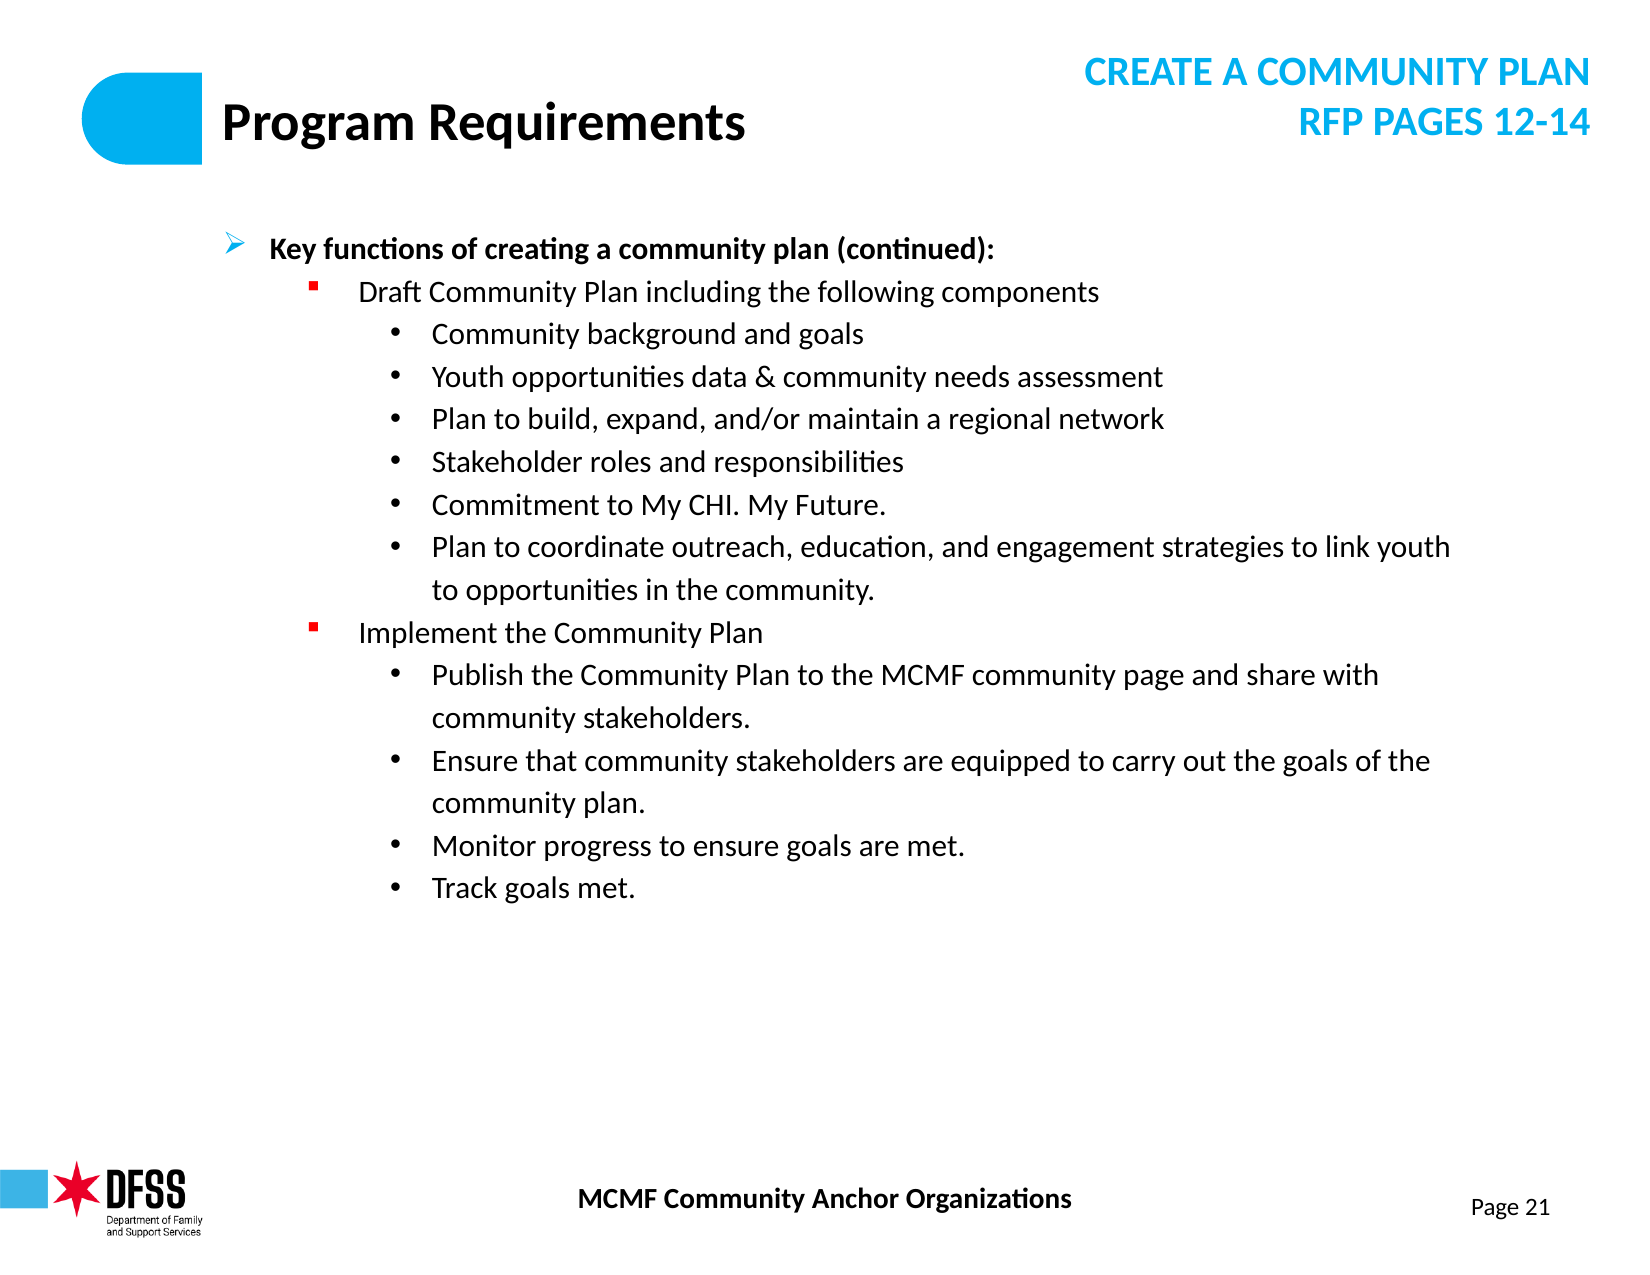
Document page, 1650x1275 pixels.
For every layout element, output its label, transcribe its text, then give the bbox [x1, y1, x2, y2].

picture [0, 1158, 207, 1240]
list Key functions of creating a community plan (continued): Draft Community Plan including the following components Community background and goals Youth opportunities data & community needs assessment Plan to build, expand, and/or maintain a regional network Stakeholder roles and responsibilities Commitment to My CHI. My Future. Plan to coordinate outreach, education, and engagement strategies to link youth to opportunities in the community. Implement the Community Plan Publish the Community Plan to the MCMF community page and share with community stakeholders. Ensure that community stakeholders are equipped to carry out the goals of the community plan. Monitor progress to ensure goals are met. Track goals met. [206, 176, 1477, 1094]
title Program Requirements [206, 76, 1568, 160]
slide_number Page 21 [1182, 1181, 1568, 1250]
text_box CREATE A COMMUNITY PLAN RFP PAGES 12-14 [918, 36, 1606, 152]
